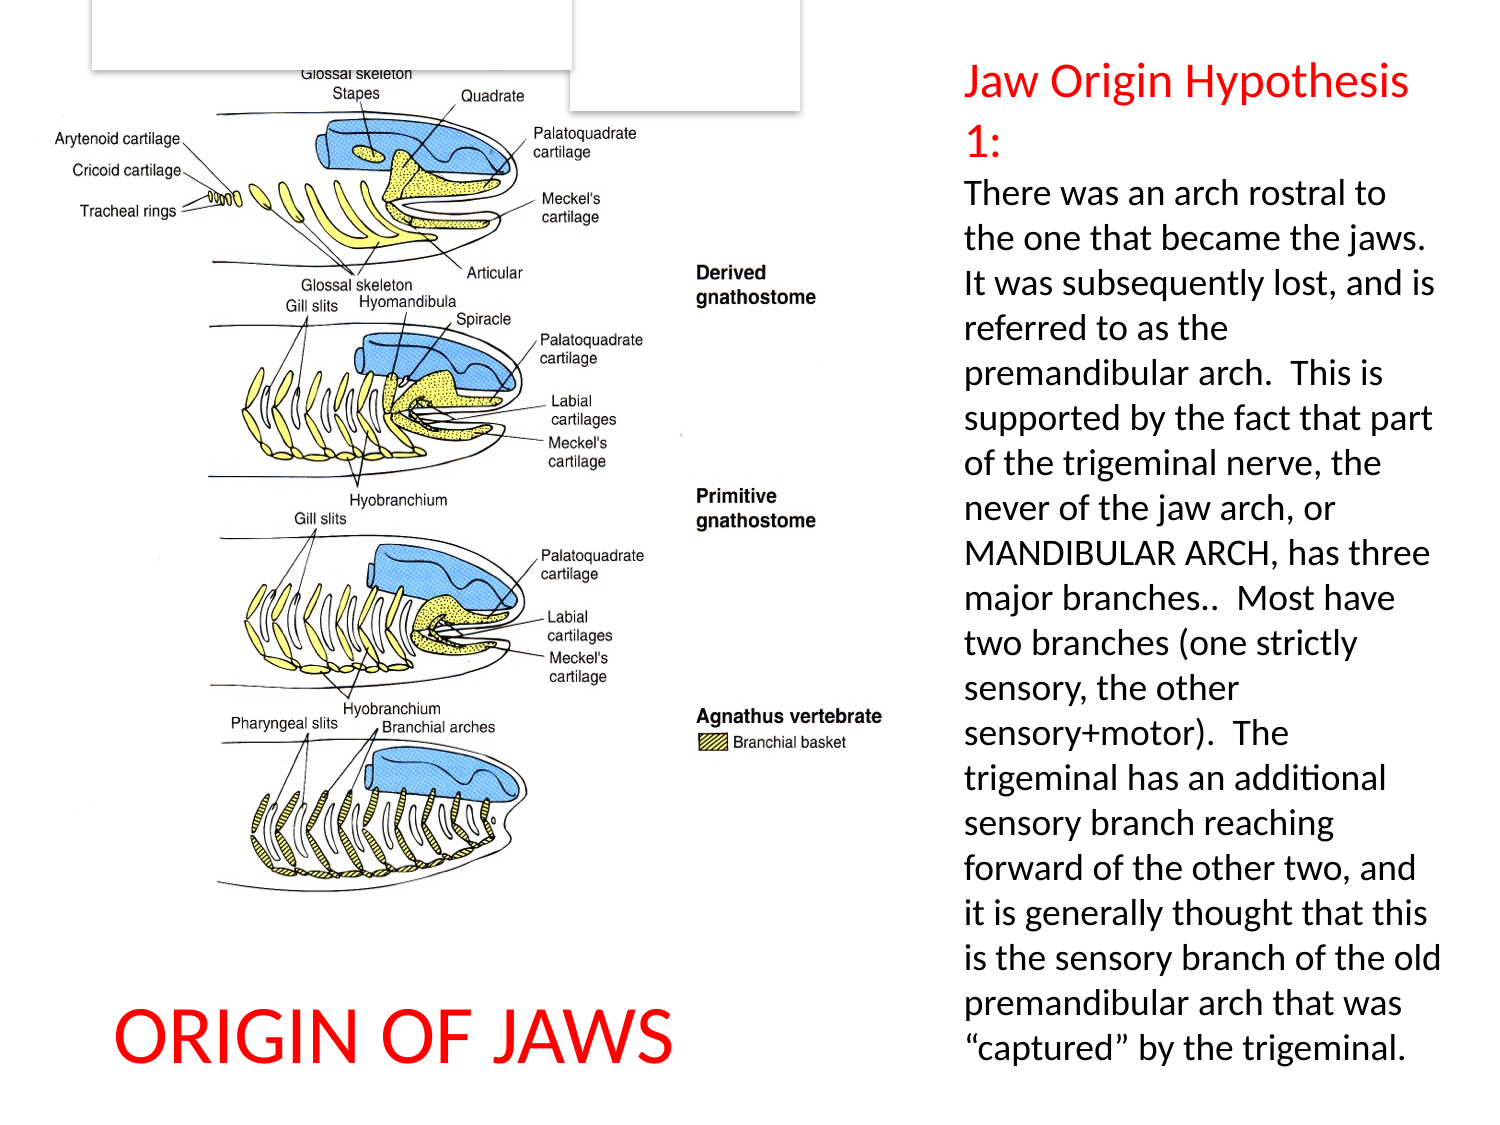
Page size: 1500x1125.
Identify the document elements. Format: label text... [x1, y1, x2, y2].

text_box ORIGIN OF JAWS [98, 973, 690, 1088]
picture [0, 0, 911, 963]
text_box Jaw Origin Hypothesis 1: There was an arch rostral to the one that became the jaws. It was subsequently lost, and is referred to as the premandibular arch. This is supported by the fact that part of the trigeminal nerve, the never of the jaw arch, or MANDIBULAR ARCH, has three major branches.. Most have two branches (one strictly sensory, the other sensory+motor). The trigeminal has an additional sensory branch reaching forward of the other two, and it is generally thought that this is the sensory branch of the old premandibular arch that was “captured” by the trigeminal. [949, 40, 1459, 1121]
